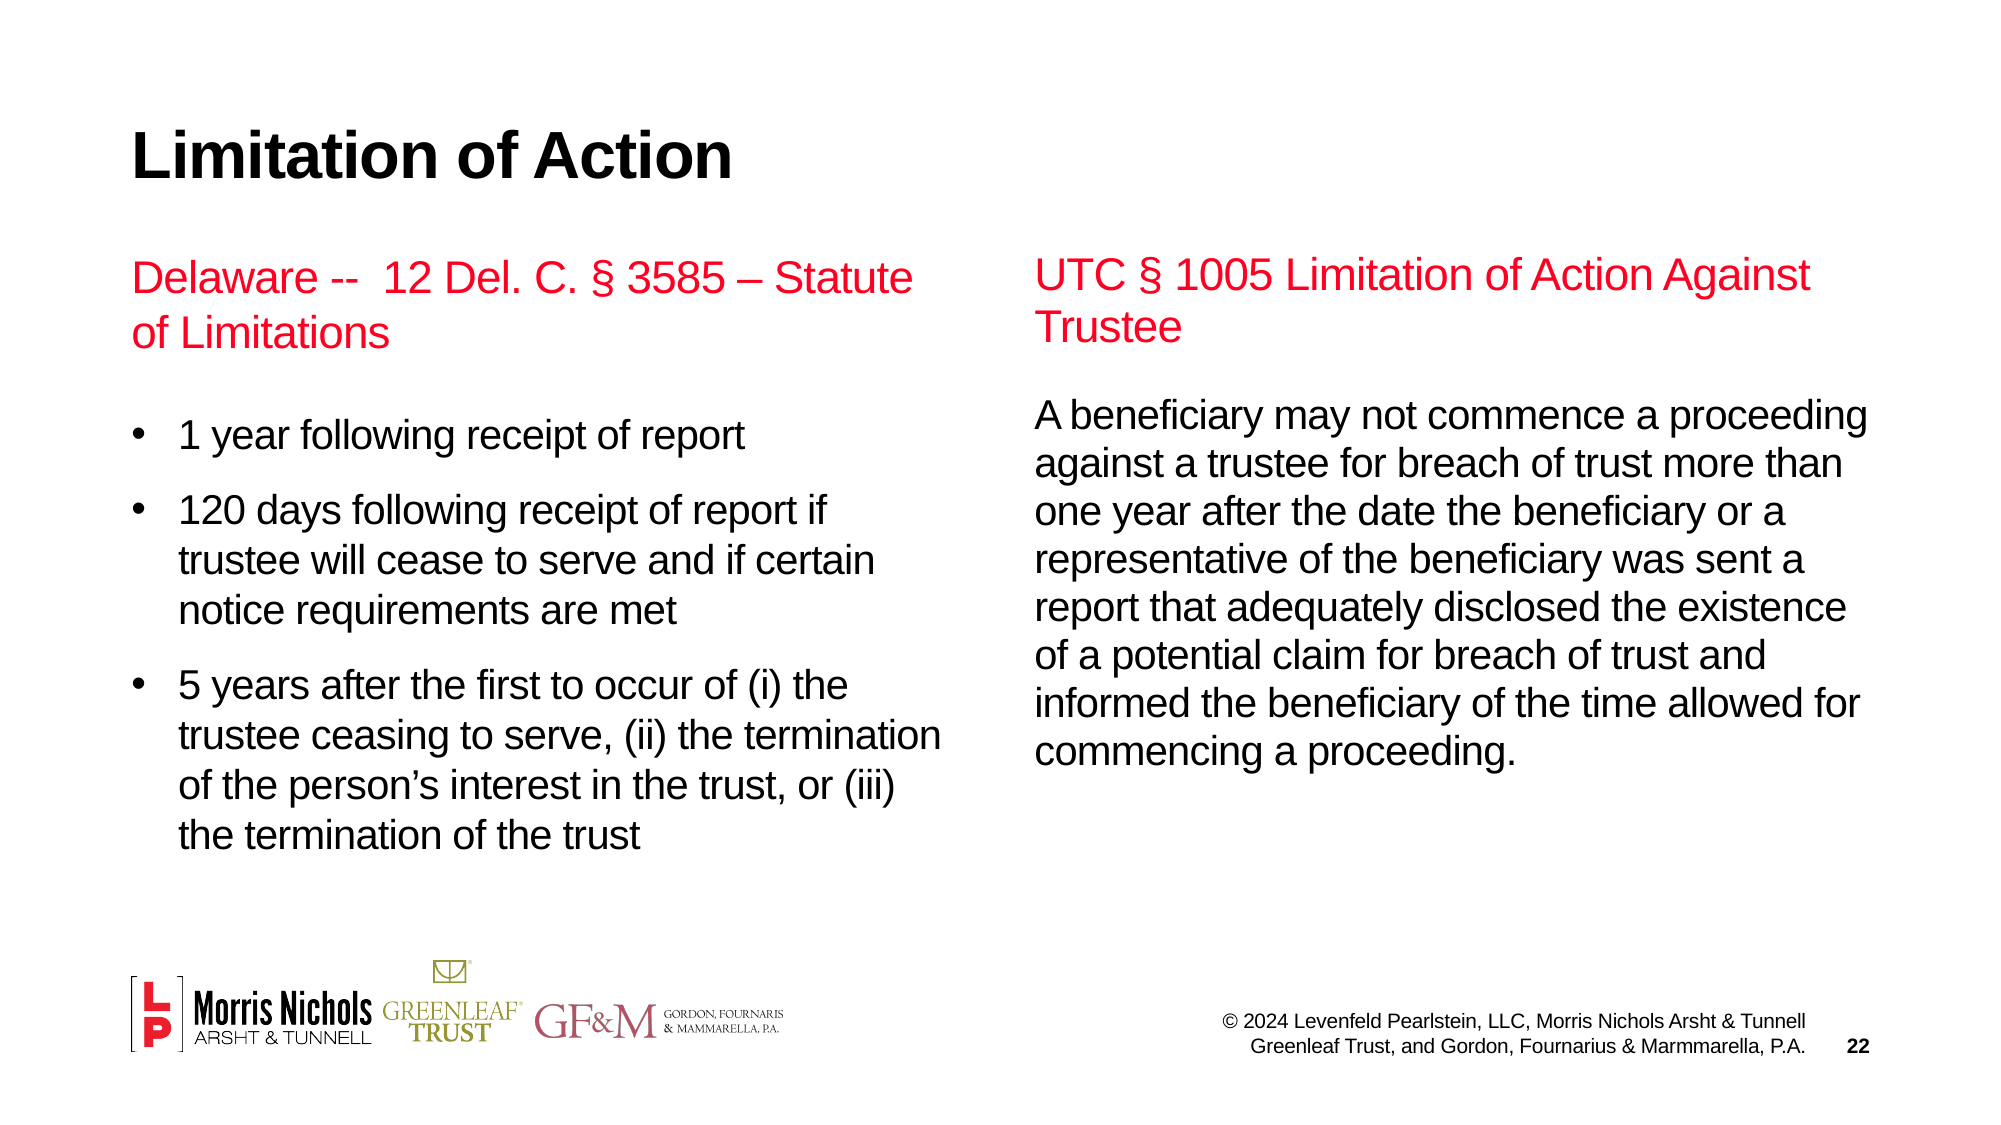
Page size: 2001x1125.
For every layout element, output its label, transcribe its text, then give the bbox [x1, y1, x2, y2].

picture [131, 976, 183, 1052]
title Limitation of Action [131, 120, 1869, 199]
slide_number 22 [1821, 1017, 1870, 1072]
footer © 2024 Levenfeld Pearlstein, LLC, Morris Nichols Arsht & Tunnell Greenleaf Trust, and Gordon, Fournarius & Marmmarella, P.A. [1130, 1017, 1806, 1072]
picture [383, 960, 523, 1042]
picture [194, 990, 372, 1045]
list Delaware -- 12 Del. C. § 3585 – Statute of Limitations 1 year following receipt of report 120 days following receipt of report if trustee will cease to serve and if certain notice requirements are met 5 years after the first to occur of (i) the trustee ceasing to serve, (ii) the termination of the person’s interest in the trust, or (iii) the termination of the trust [131, 248, 950, 946]
picture [535, 1004, 783, 1038]
list UTC § 1005 Limitation of Action Against Trustee A beneficiary may not commence a proceeding against a trustee for breach of trust more than one year after the date the beneficiary or a representative of the beneficiary was sent a report that adequately disclosed the existence of a potential claim for breach of trust and informed the beneficiary of the time allowed for commencing a proceeding. [1034, 248, 1870, 946]
